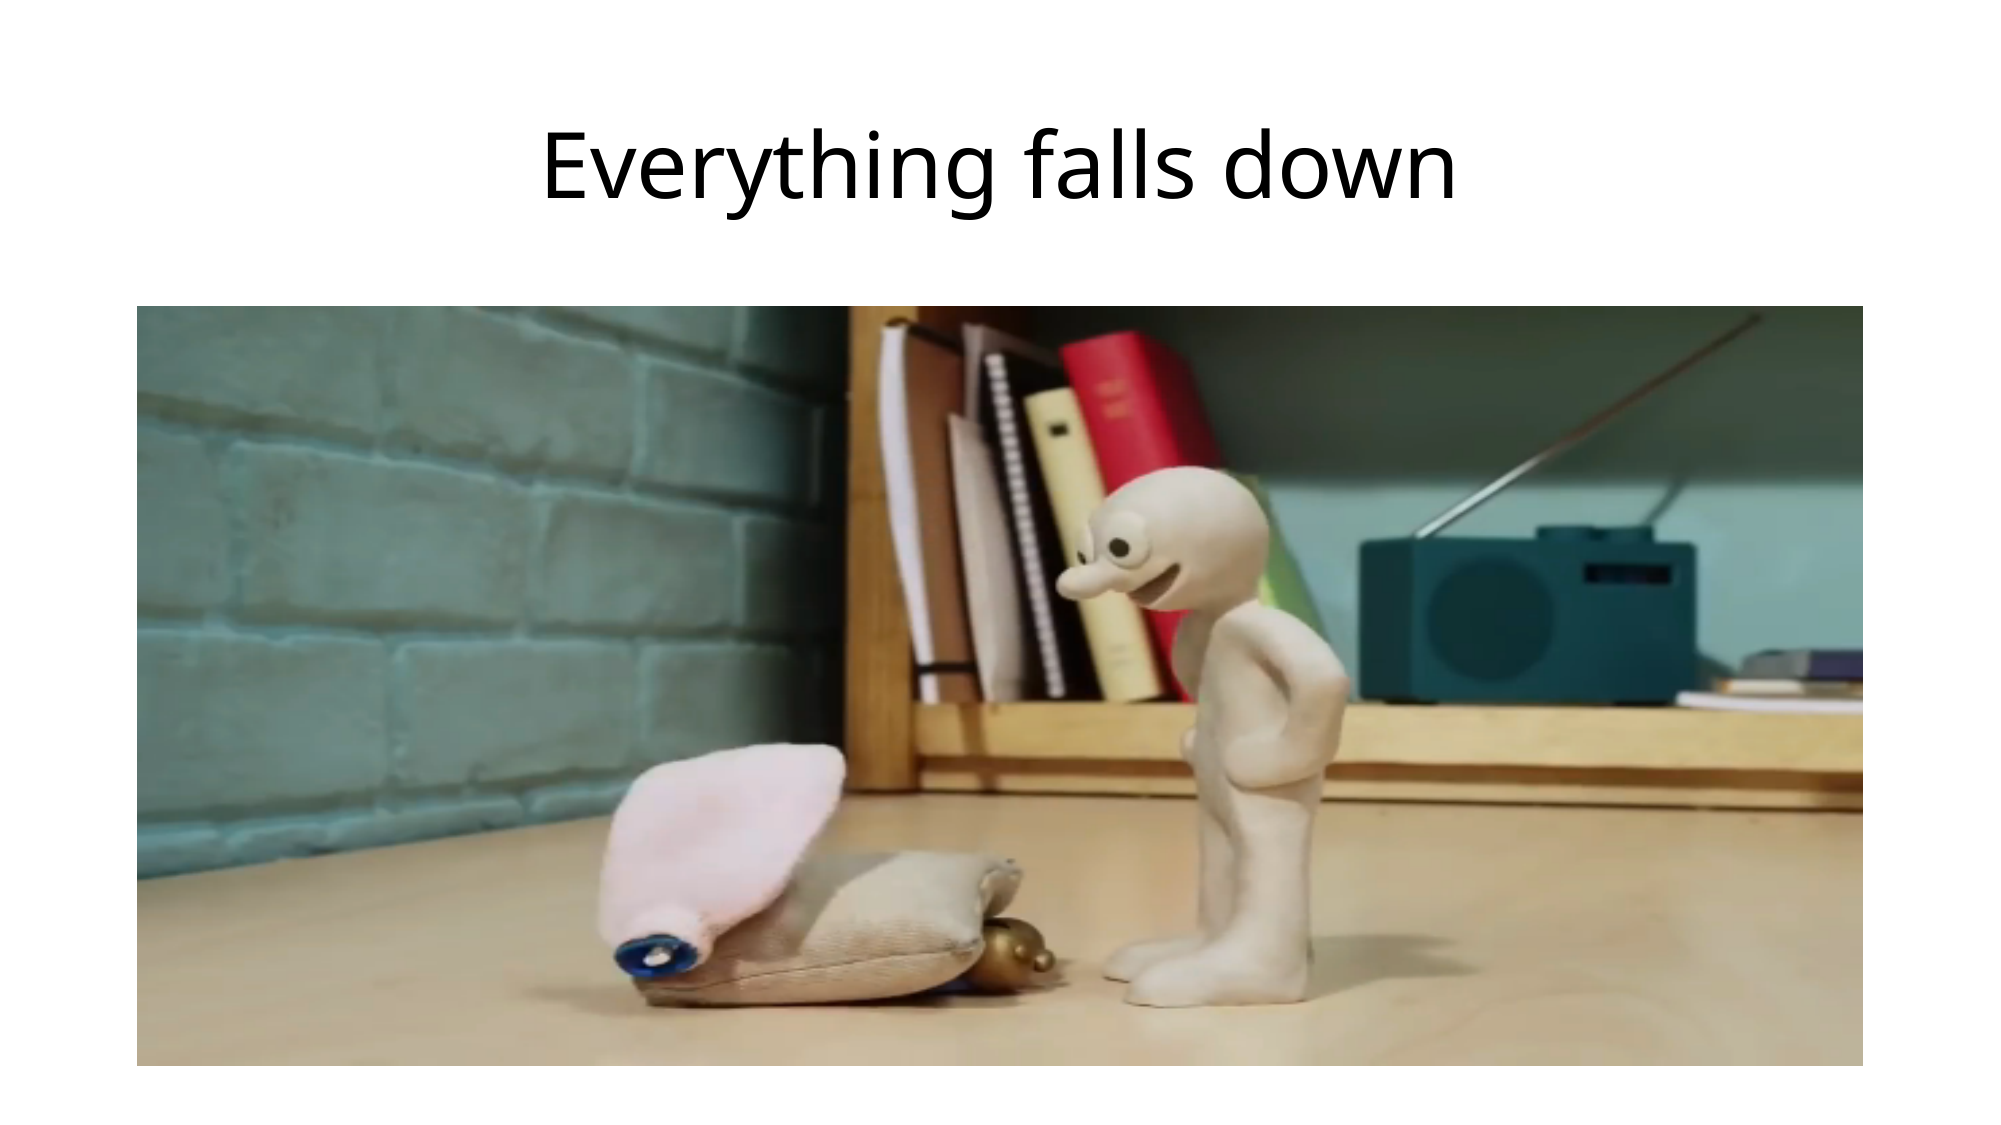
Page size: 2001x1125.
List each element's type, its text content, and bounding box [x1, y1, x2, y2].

title Everything falls down [137, 59, 1863, 278]
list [137, 306, 1863, 1066]
